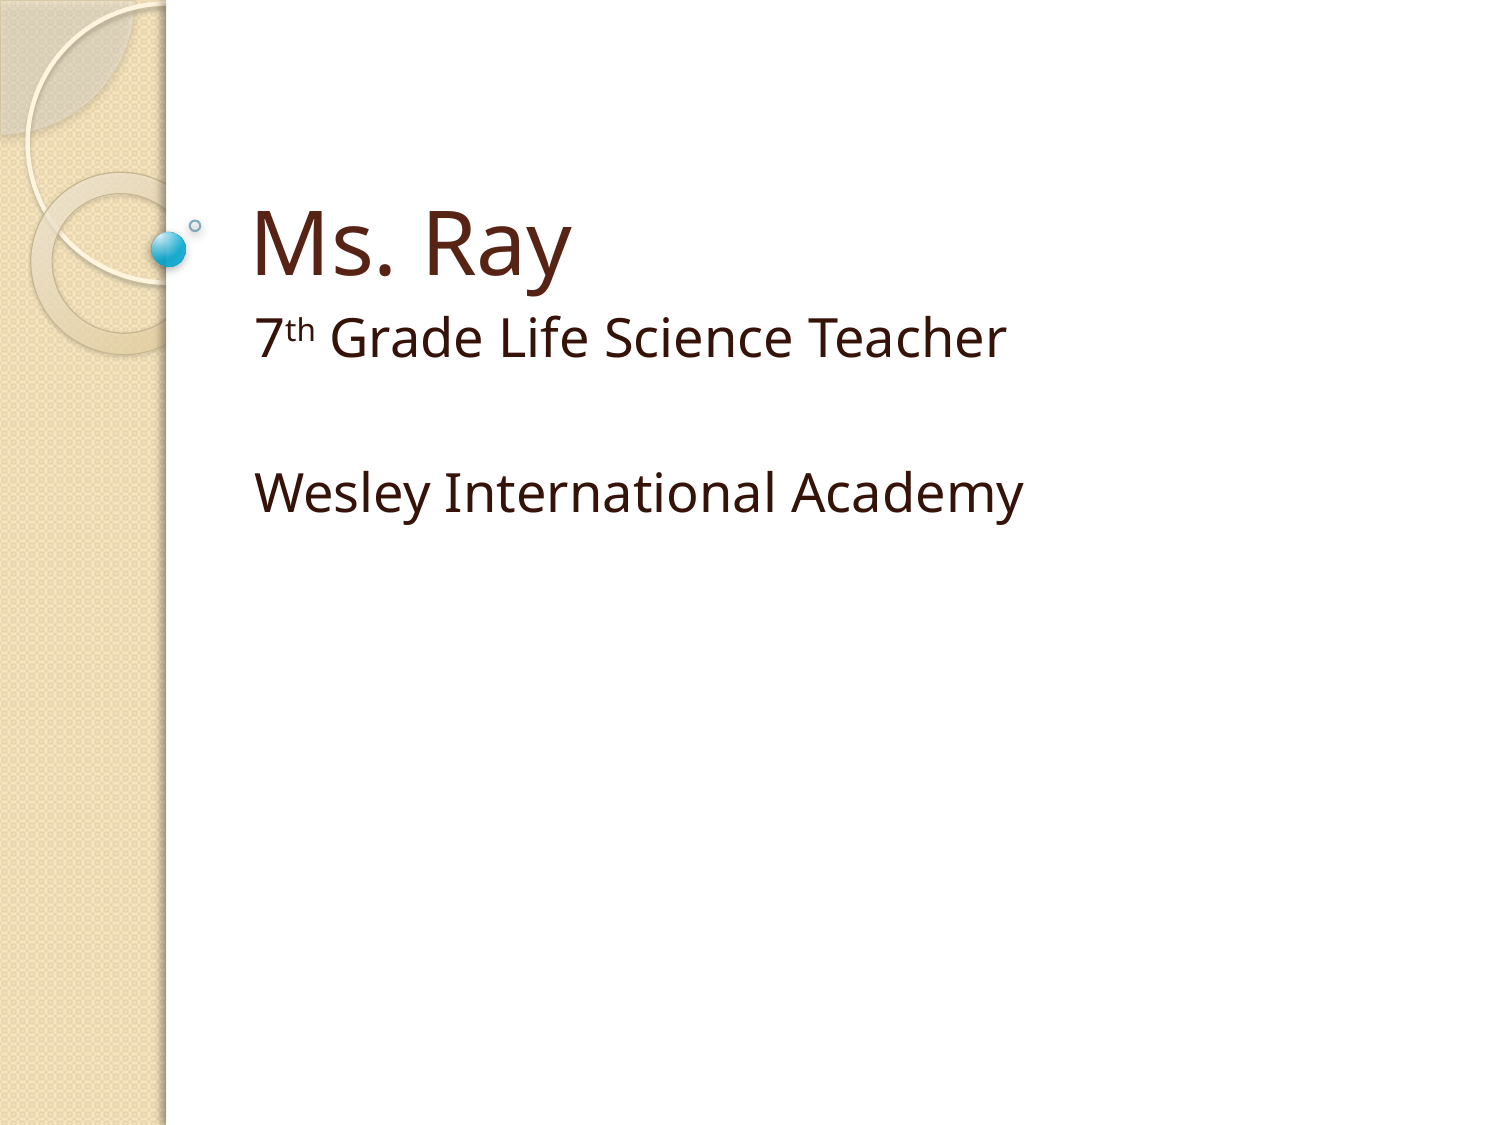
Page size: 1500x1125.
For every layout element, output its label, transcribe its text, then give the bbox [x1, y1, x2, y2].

subtitle 7th Grade Life Science Teacher Wesley International Academy [234, 303, 1450, 591]
title Ms. Ray [234, 59, 1450, 301]
